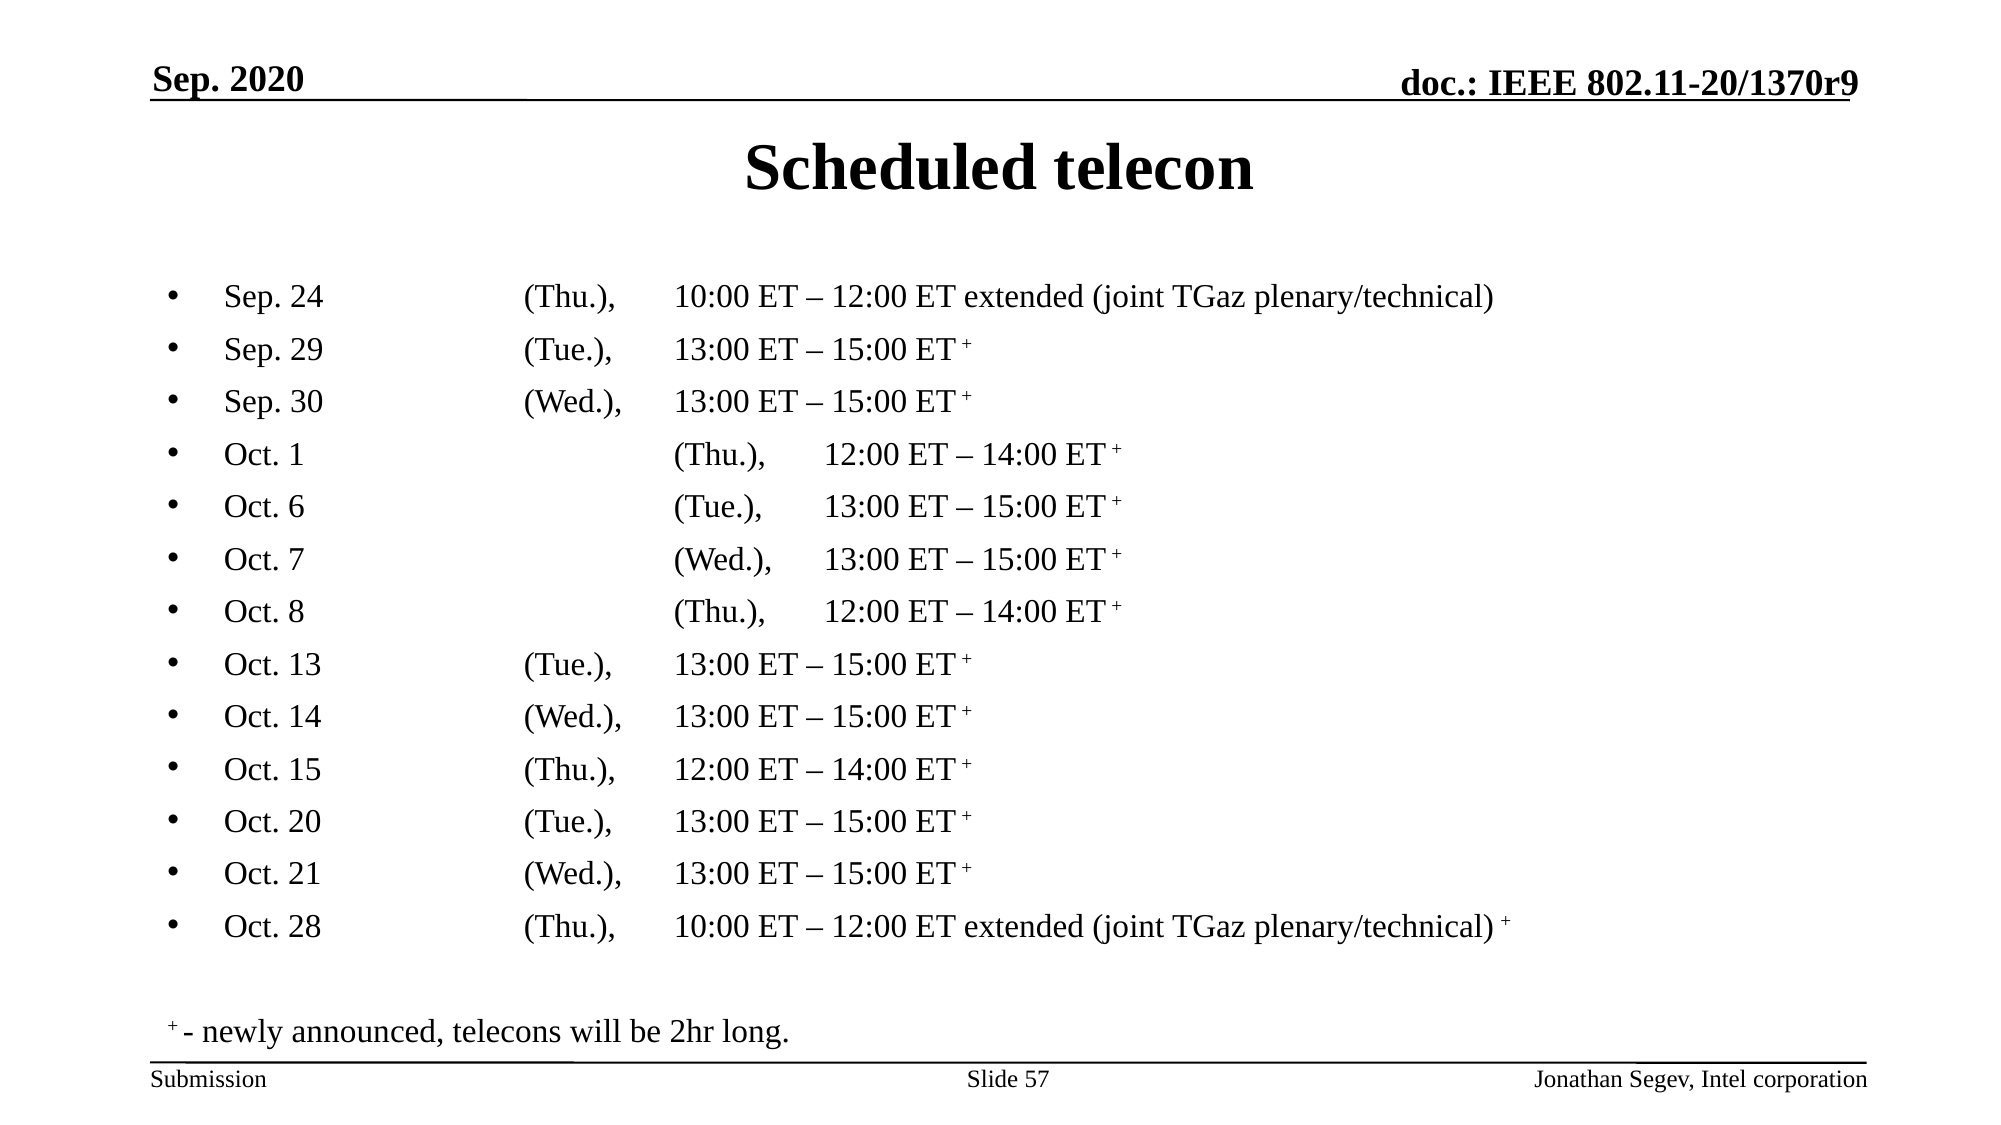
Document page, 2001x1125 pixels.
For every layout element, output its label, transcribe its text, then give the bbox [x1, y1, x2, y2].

slide_number Slide 57 [950, 1061, 1067, 1123]
footer Jonathan Segev, Intel corporation [1171, 1061, 1869, 1093]
title Scheduled telecon [149, 112, 1850, 215]
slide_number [152, 54, 563, 100]
text_box Sep. 24 (Thu.), 10:00 ET – 12:00 ET extended (joint TGaz plenary/technical) Sep. 29 (Tue.), 13:00 ET – 15:00 ET + Sep. 30 (Wed.), 13:00 ET – 15:00 ET + Oct. 1 (Thu.), 12:00 ET – 14:00 ET + Oct. 6 (Tue.), 13:00 ET – 15:00 ET + Oct. 7 (Wed.), 13:00 ET – 15:00 ET + Oct. 8 (Thu.), 12:00 ET – 14:00 ET + Oct. 13 (Tue.), 13:00 ET – 15:00 ET + Oct. 14 (Wed.), 13:00 ET – 15:00 ET + Oct. 15 (Thu.), 12:00 ET – 14:00 ET + Oct. 20 (Tue.), 13:00 ET – 15:00 ET + Oct. 21 (Wed.), 13:00 ET – 15:00 ET + Oct. 28 (Thu.), 10:00 ET – 12:00 ET extended (joint TGaz plenary/technical) + + - newly announced, telecons will be 2hr long. [152, 267, 1960, 1010]
